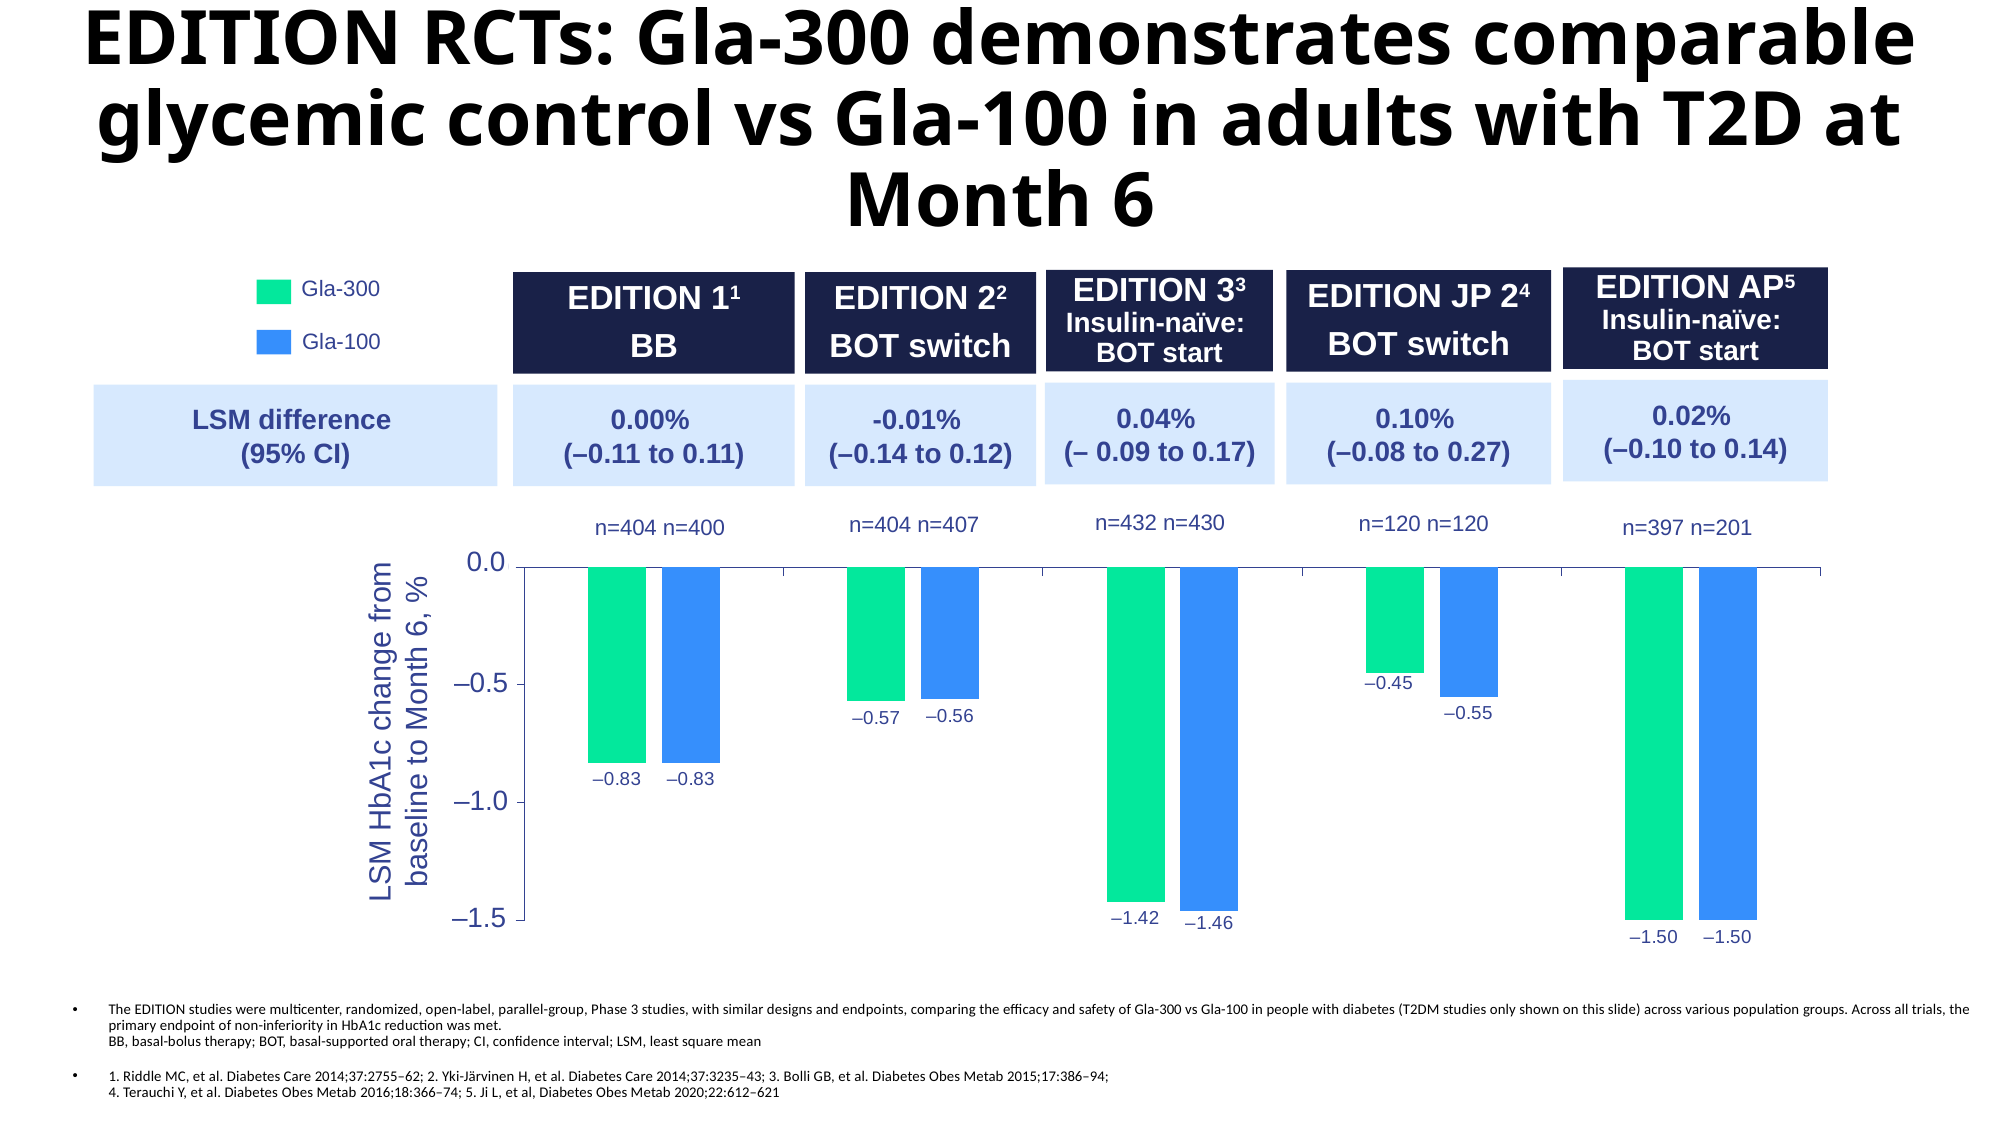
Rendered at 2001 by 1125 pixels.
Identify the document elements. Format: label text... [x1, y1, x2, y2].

list The EDITION studies were multicenter, randomized, open-label, parallel-group, Phase 3 studies, with similar designs and endpoints, comparing the efficacy and safety of Gla-300 vs Gla-100 in people with diabetes (T2DM studies only shown on this slide) across various population groups. Across all trials, the primary endpoint of non-inferiority in HbA1c reduction was met. BB, basal-bolus therapy; BOT, basal-supported oral therapy; CI, confidence interval; LSM, least square mean 1. Riddle MC, et al. Diabetes Care 2014;37:2755–62; 2. Yki-Järvinen H, et al. Diabetes Care 2014;37:3235–43; 3. Bolli GB, et al. Diabetes Obes Metab 2015;17:386–94; 4. Terauchi Y, et al. Diabetes Obes Metab 2016;18:366–74; 5. Ji L, et al, Diabetes Obes Metab 2020;22:612–621 [57, 994, 2000, 1110]
title EDITION RCTs: Gla-300 demonstrates comparable glycemic control vs Gla-100 in adults with T2D at Month 6 [16, 34, 1984, 209]
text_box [93, 264, 1867, 954]
